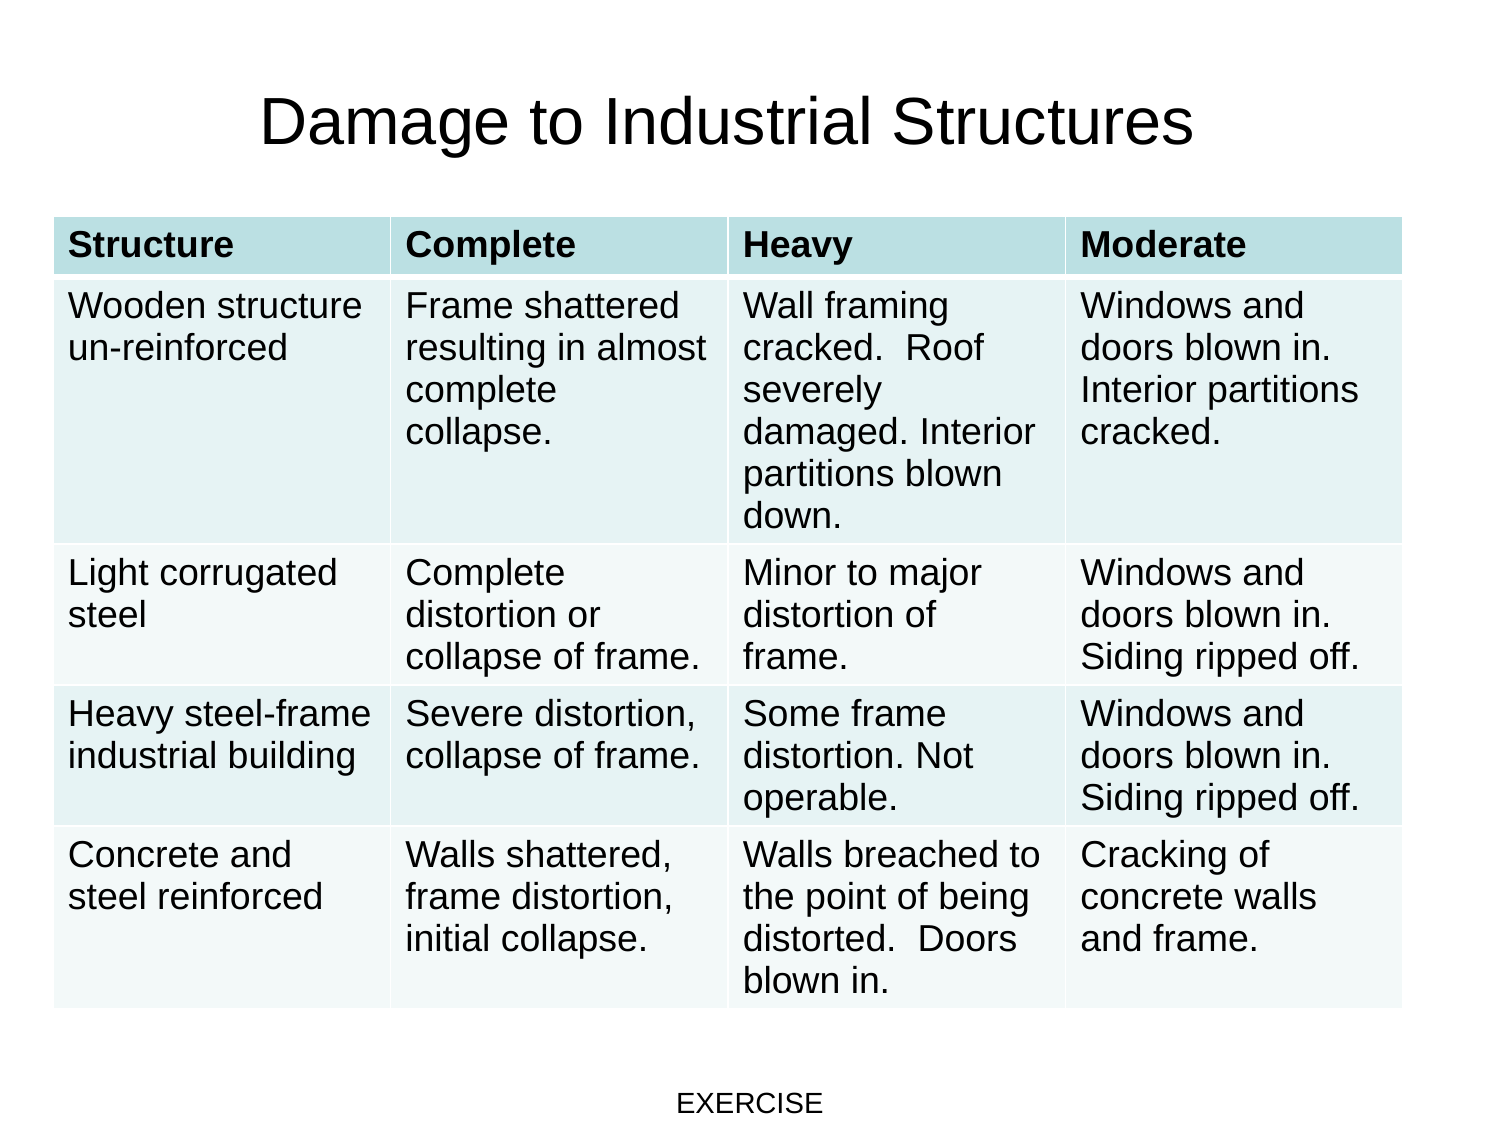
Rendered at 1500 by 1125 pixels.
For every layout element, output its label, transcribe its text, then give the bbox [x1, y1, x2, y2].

table_header Complete [391, 217, 727, 274]
table_cell Light corrugated steel [54, 545, 390, 684]
footer EXERCISE [512, 1076, 988, 1125]
table_cell Heavy steel-frame industrial building [54, 686, 390, 825]
table_cell Windows and doors blown in. Interior partitions cracked. [1066, 280, 1402, 543]
table_cell Walls shattered, frame distortion, initial collapse. [391, 827, 727, 1008]
table_cell Cracking of concrete walls and frame. [1066, 827, 1402, 1008]
table_header Structure [54, 217, 390, 274]
table_cell Minor to major distortion of frame. [729, 545, 1065, 684]
table_cell Windows and doors blown in. Siding ripped off. [1066, 686, 1402, 825]
table_cell Some frame distortion. Not operable. [729, 686, 1065, 825]
table_cell Complete distortion or collapse of frame. [391, 545, 727, 684]
table_cell Wooden structure un-reinforced [54, 280, 390, 543]
table_cell Frame shattered resulting in almost complete collapse. [391, 280, 727, 543]
text_box Damage to Industrial Structures [88, 71, 1368, 166]
table_cell Walls breached to the point of being distorted. Doors blown in. [729, 827, 1065, 1008]
table_cell Wall framing cracked. Roof severely damaged. Interior partitions blown down. [729, 280, 1065, 543]
table_cell Windows and doors blown in. Siding ripped off. [1066, 545, 1402, 684]
table_cell Severe distortion, collapse of frame. [391, 686, 727, 825]
table_cell Concrete and steel reinforced [54, 827, 390, 1008]
table_header Heavy [729, 217, 1065, 274]
table_header Moderate [1066, 217, 1402, 274]
